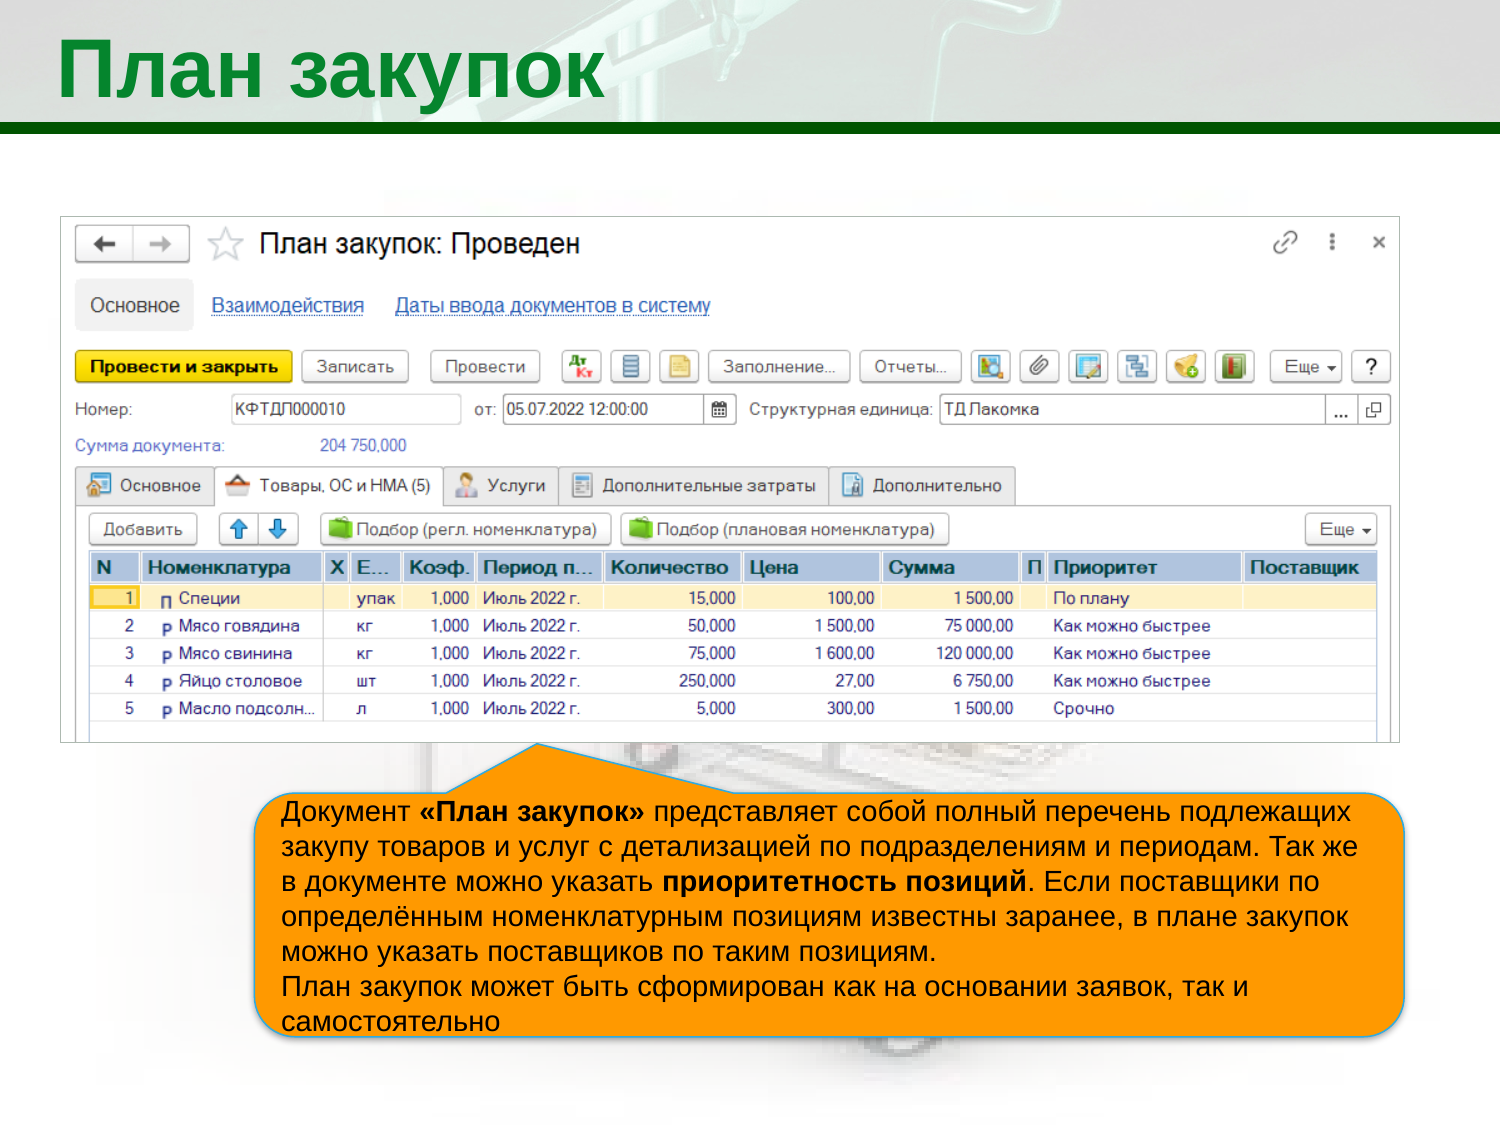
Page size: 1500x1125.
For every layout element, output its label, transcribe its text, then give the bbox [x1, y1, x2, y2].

title План закупок [41, 9, 1420, 121]
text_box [0, 127, 1500, 1125]
picture [60, 215, 1400, 743]
picture [0, 0, 1500, 122]
